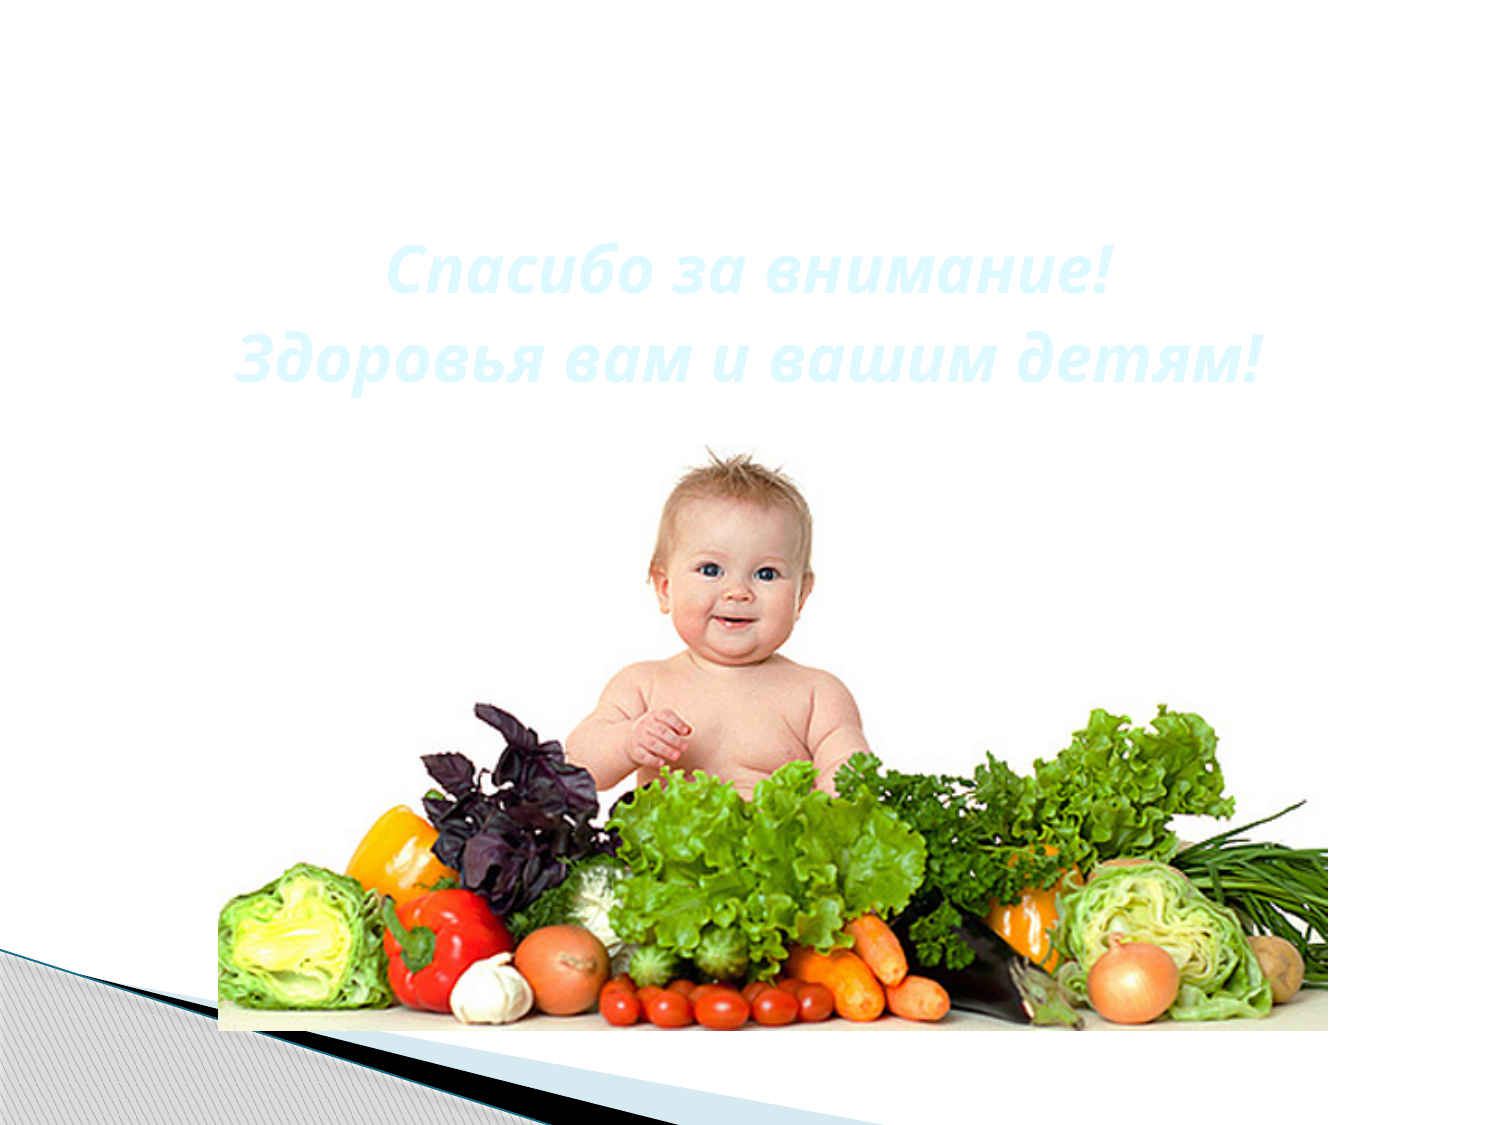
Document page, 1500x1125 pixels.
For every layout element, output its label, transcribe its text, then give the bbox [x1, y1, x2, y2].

list Спасибо за внимание! Здоровья вам и вашим детям! [64, 219, 1415, 528]
picture [218, 444, 1328, 1031]
